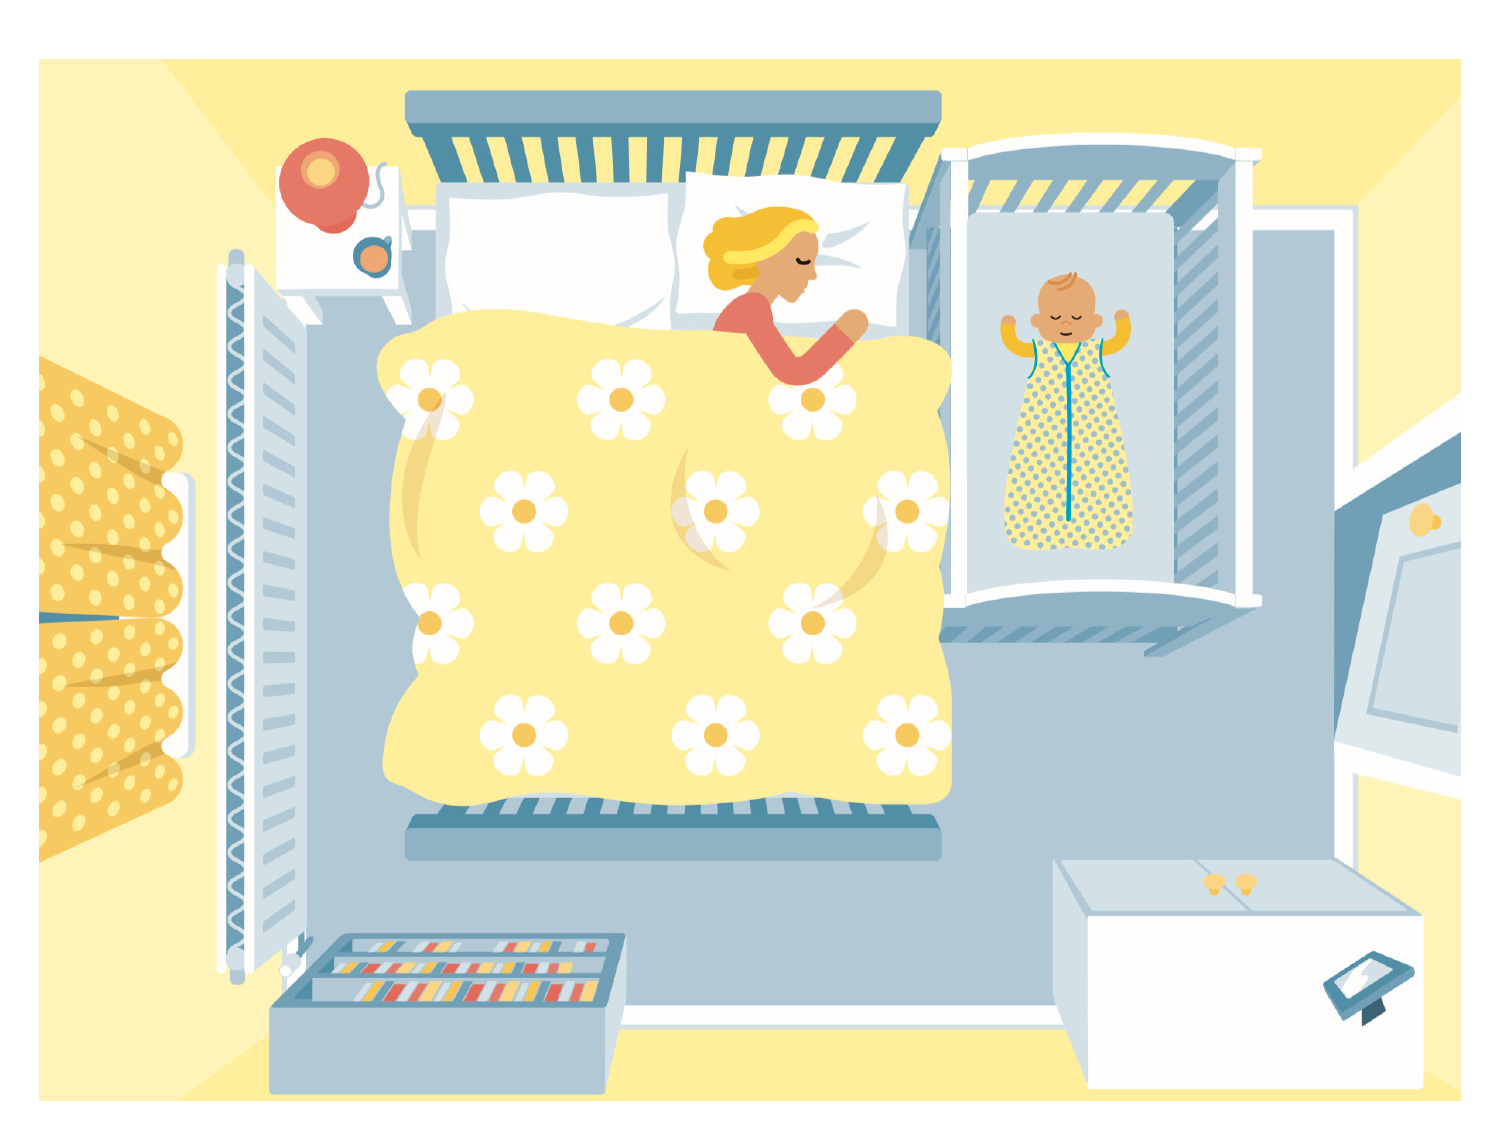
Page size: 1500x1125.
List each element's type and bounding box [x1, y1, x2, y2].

picture [39, 59, 1461, 1101]
